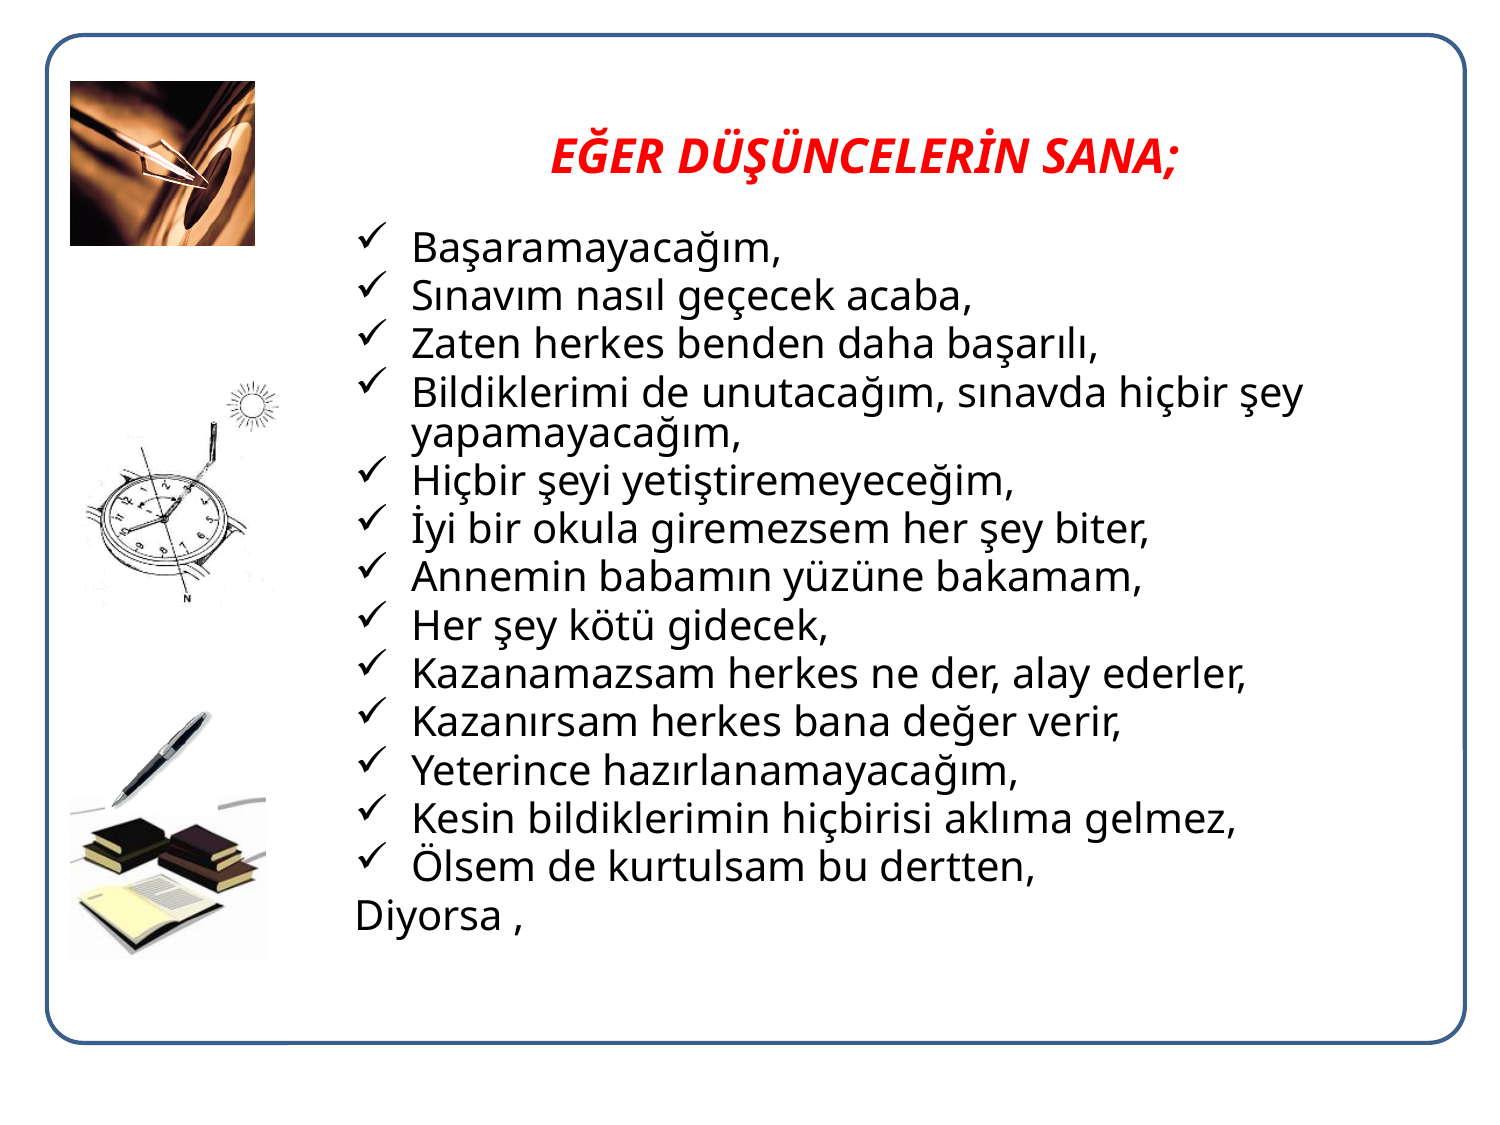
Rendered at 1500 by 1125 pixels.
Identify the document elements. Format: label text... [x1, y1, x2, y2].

picture [70, 703, 266, 961]
picture [70, 81, 255, 246]
list Başaramayacağım, Sınavım nasıl geçecek acaba, Zaten herkes benden daha başarılı, Bildiklerimi de unutacağım, sınavda hiçbir şey yapamayacağım, Hiçbir şeyi yetiştiremeyeceğim, İyi bir okula giremezsem her şey biter, Annemin babamın yüzüne bakamam, Her şey kötü gidecek, Kazanamazsam herkes ne der, alay ederler, Kazanırsam herkes bana değer verir, Yeterince hazırlanamayacağım, Kesin bildiklerimin hiçbirisi aklıma gelmez, Ölsem de kurtulsam bu dertten, Diyorsa , [339, 222, 1410, 1011]
picture [70, 374, 282, 614]
title EĞER DÜŞÜNCELERİN SANA; [339, 117, 1390, 191]
